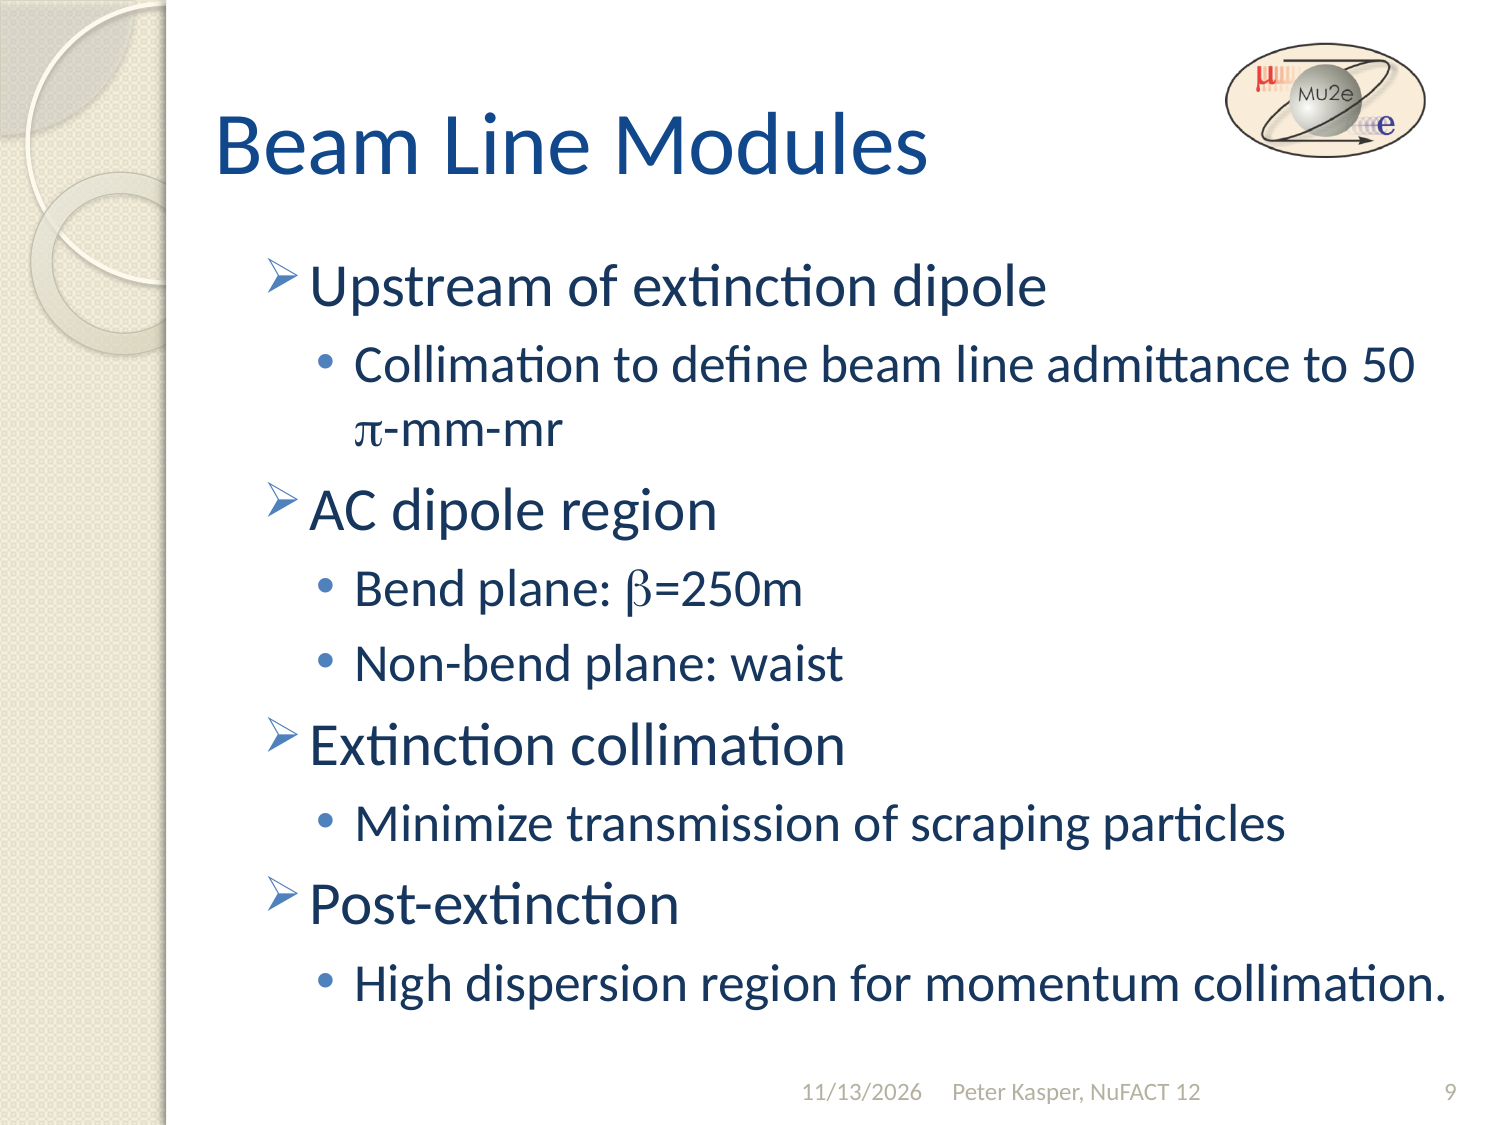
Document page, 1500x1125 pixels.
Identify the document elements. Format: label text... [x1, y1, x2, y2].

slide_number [587, 1034, 938, 1113]
footer Peter Kasper, NuFACT 12 [938, 1034, 1413, 1113]
picture [1225, 42, 1426, 158]
slide_number 9 [1413, 1034, 1488, 1113]
list Upstream of extinction dipole Collimation to define beam line admittance to 50 p-mm-mr AC dipole region Bend plane: b=250m Non-bend plane: waist Extinction collimation Minimize transmission of scraping particles Post-extinction High dispersion region for momentum collimation. [235, 237, 1466, 1025]
title Beam Line Modules [200, 45, 1238, 233]
